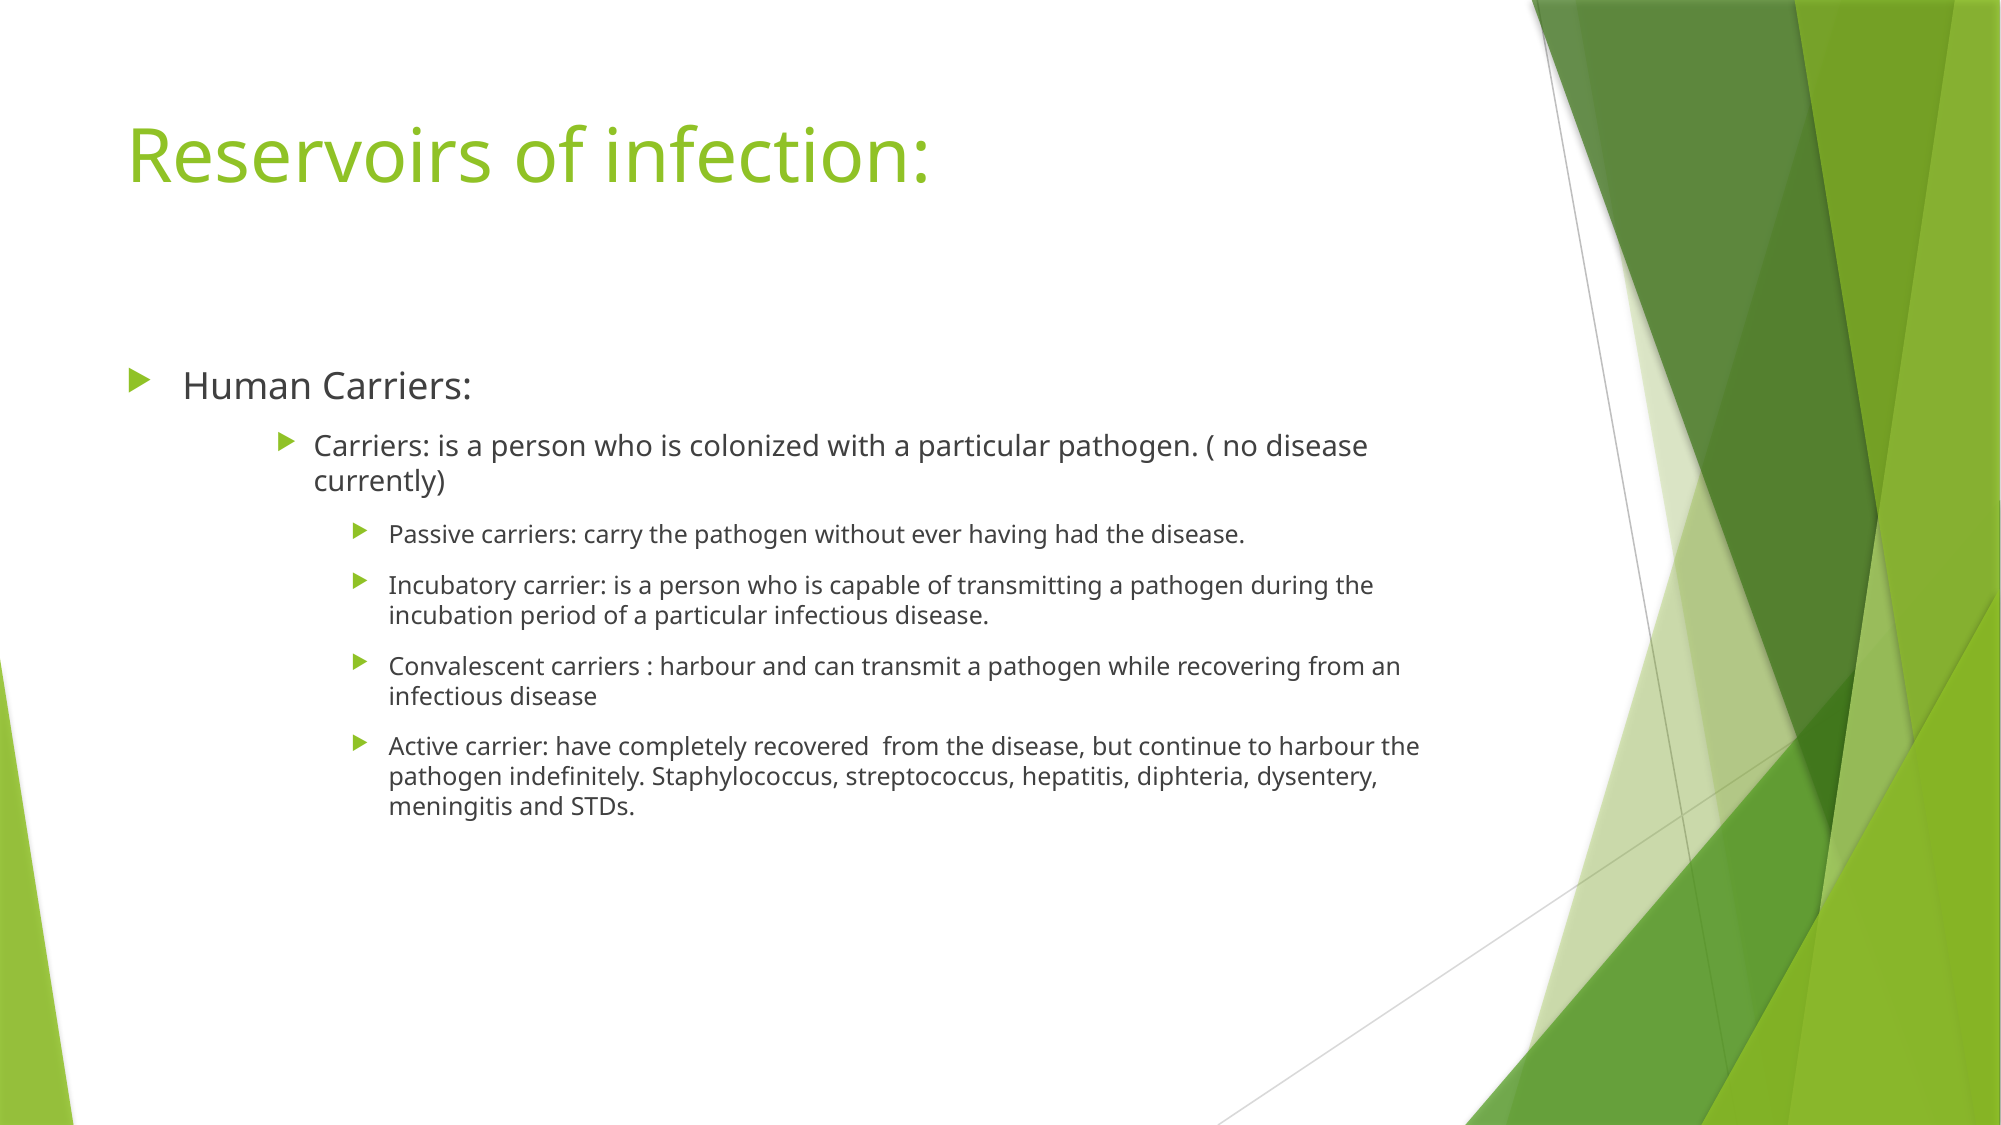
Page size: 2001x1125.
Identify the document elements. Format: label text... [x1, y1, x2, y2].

list Human Carriers: Carriers: is a person who is colonized with a particular pathogen. ( no disease currently) Passive carriers: carry the pathogen without ever having had the disease. Incubatory carrier: is a person who is capable of transmitting a pathogen during the incubation period of a particular infectious disease. Convalescent carriers : harbour and can transmit a pathogen while recovering from an infectious disease Active carrier: have completely recovered from the disease, but continue to harbour the pathogen indefinitely. Staphylococcus, streptococcus, hepatitis, diphteria, dysentery, meningitis and STDs. [111, 354, 1522, 992]
title Reservoirs of infection: [111, 99, 1522, 317]
